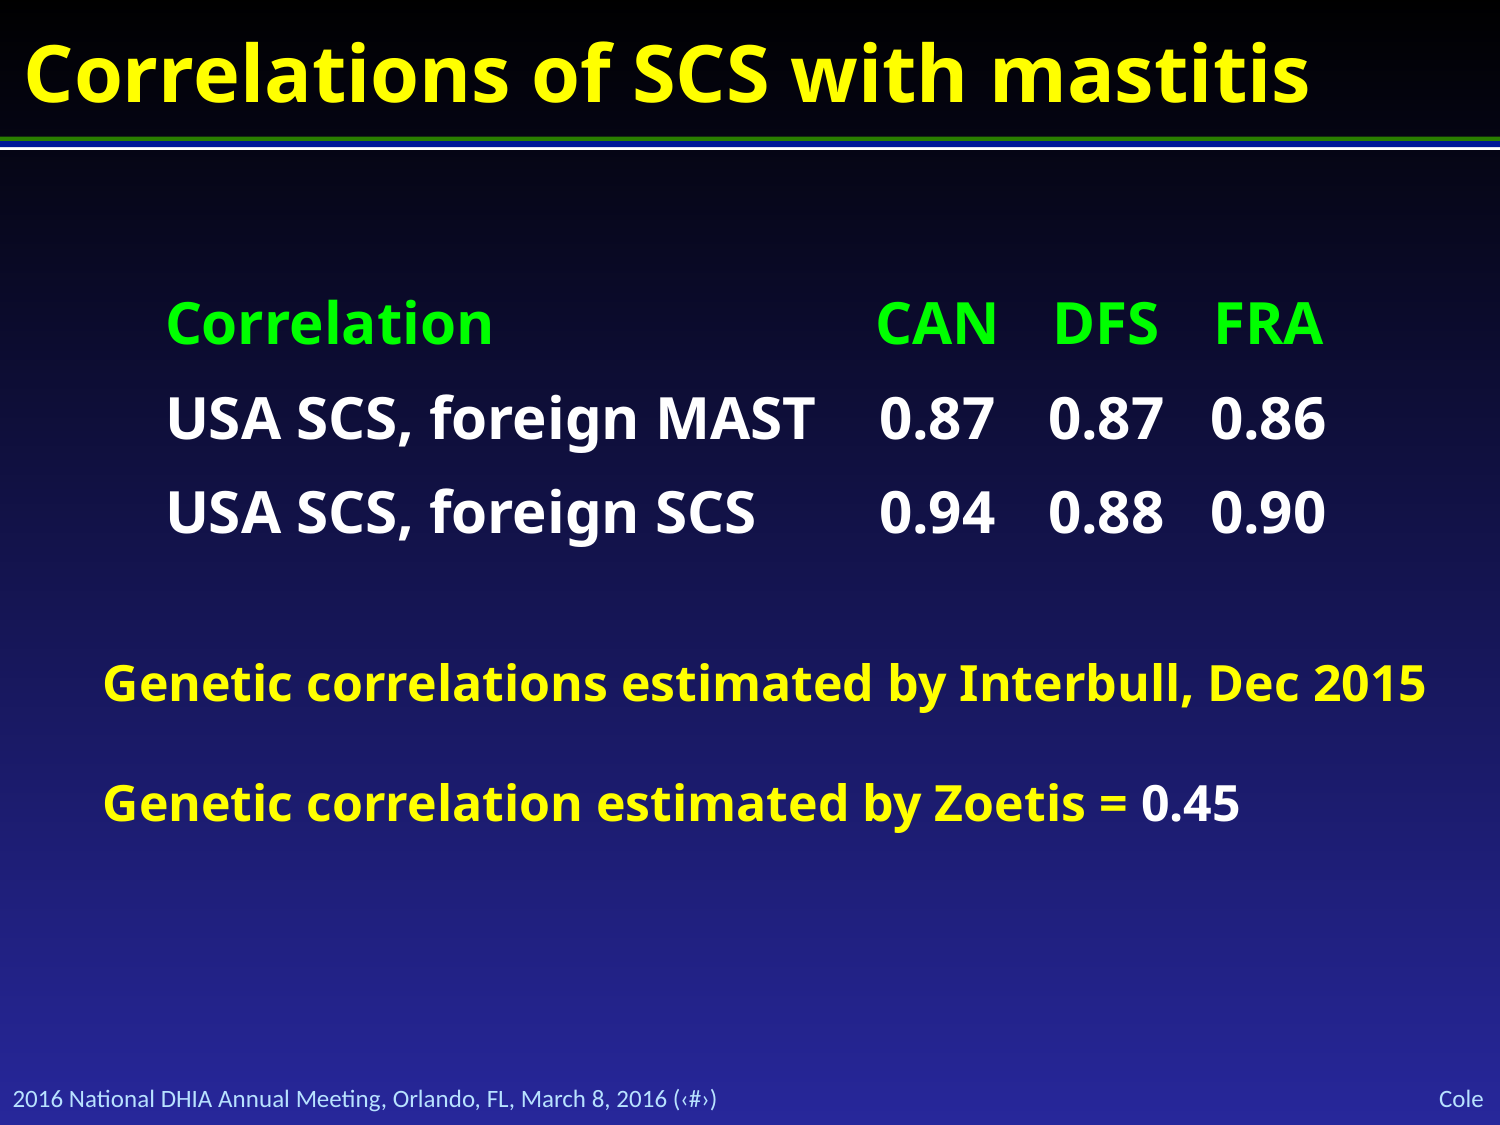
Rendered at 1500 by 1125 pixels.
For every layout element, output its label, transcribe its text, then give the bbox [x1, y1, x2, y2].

table_cell USA SCS, foreign SCS [150, 464, 850, 558]
table_cell 0.87 [1025, 369, 1187, 464]
table_header DFS [1025, 275, 1187, 369]
table_cell 0.86 [1187, 369, 1350, 464]
table_header Correlation [150, 275, 850, 369]
table_cell USA SCS, foreign MAST [150, 369, 850, 464]
table_cell 0.88 [1025, 464, 1187, 558]
table_cell 0.87 [850, 369, 1025, 464]
table_cell 0.90 [1187, 464, 1350, 558]
table_cell 0.94 [850, 464, 1025, 558]
title Correlations of SCS with mastitis [23, 23, 1373, 120]
table_header CAN [850, 275, 1025, 369]
table_header FRA [1187, 275, 1350, 369]
text_box Genetic correlations estimated by Interbull, Dec 2015 Genetic correlation estimated by Zoetis = 0.45 [88, 644, 1443, 900]
